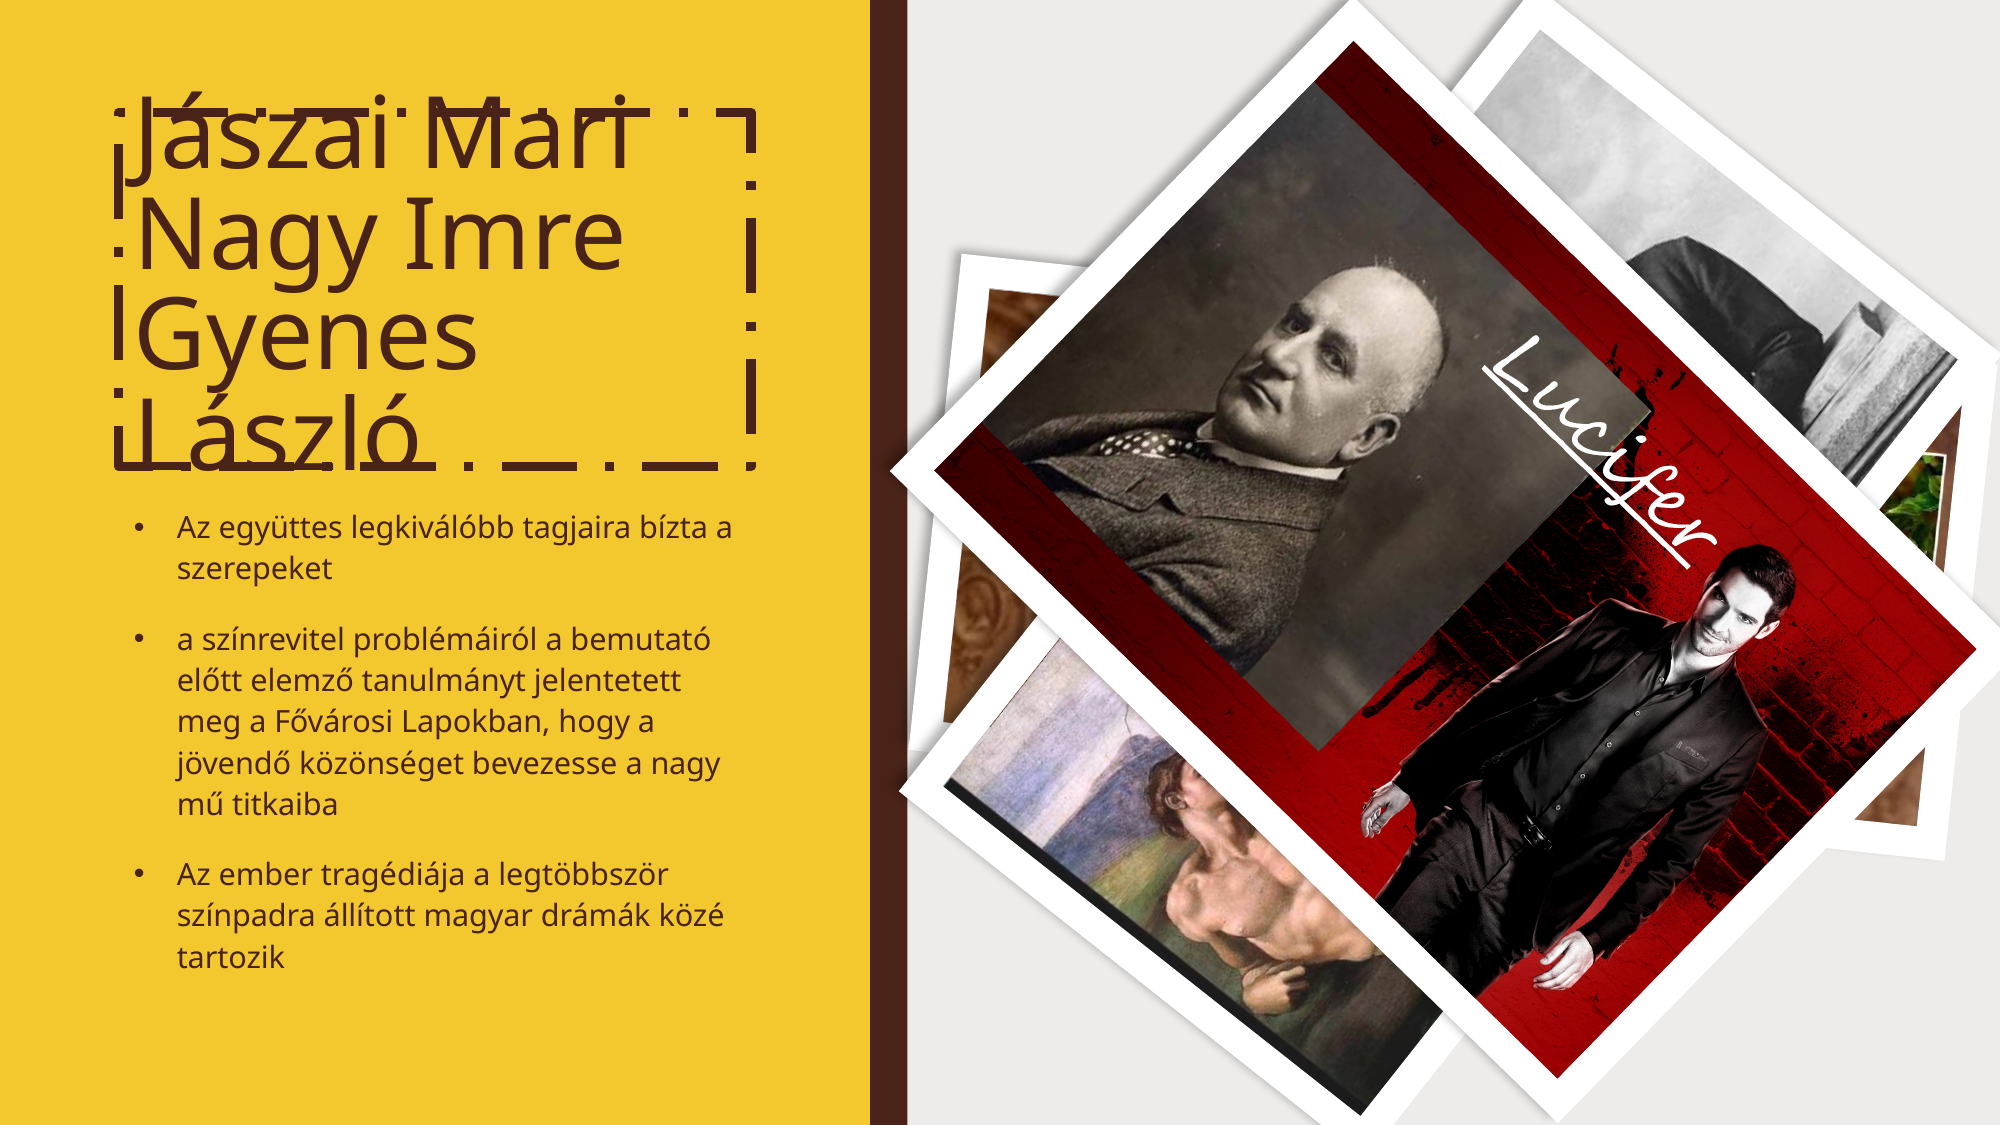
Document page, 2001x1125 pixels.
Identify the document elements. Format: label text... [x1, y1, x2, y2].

picture [935, 31, 1976, 1115]
list Az együttes legkiválóbb tagjaira bízta a szerepeket a színrevitel problémáiról a bemutató előtt elemző tanulmányt jelentetett meg a Fővárosi Lapokban, hogy a jövendő közönséget bevezesse a nagy mű titkaiba Az ember tragédiája a legtöbbször színpadra állított magyar drámák közé tartozik [118, 496, 752, 990]
title Jászai Mari Nagy Imre Gyenes László [118, 112, 752, 467]
